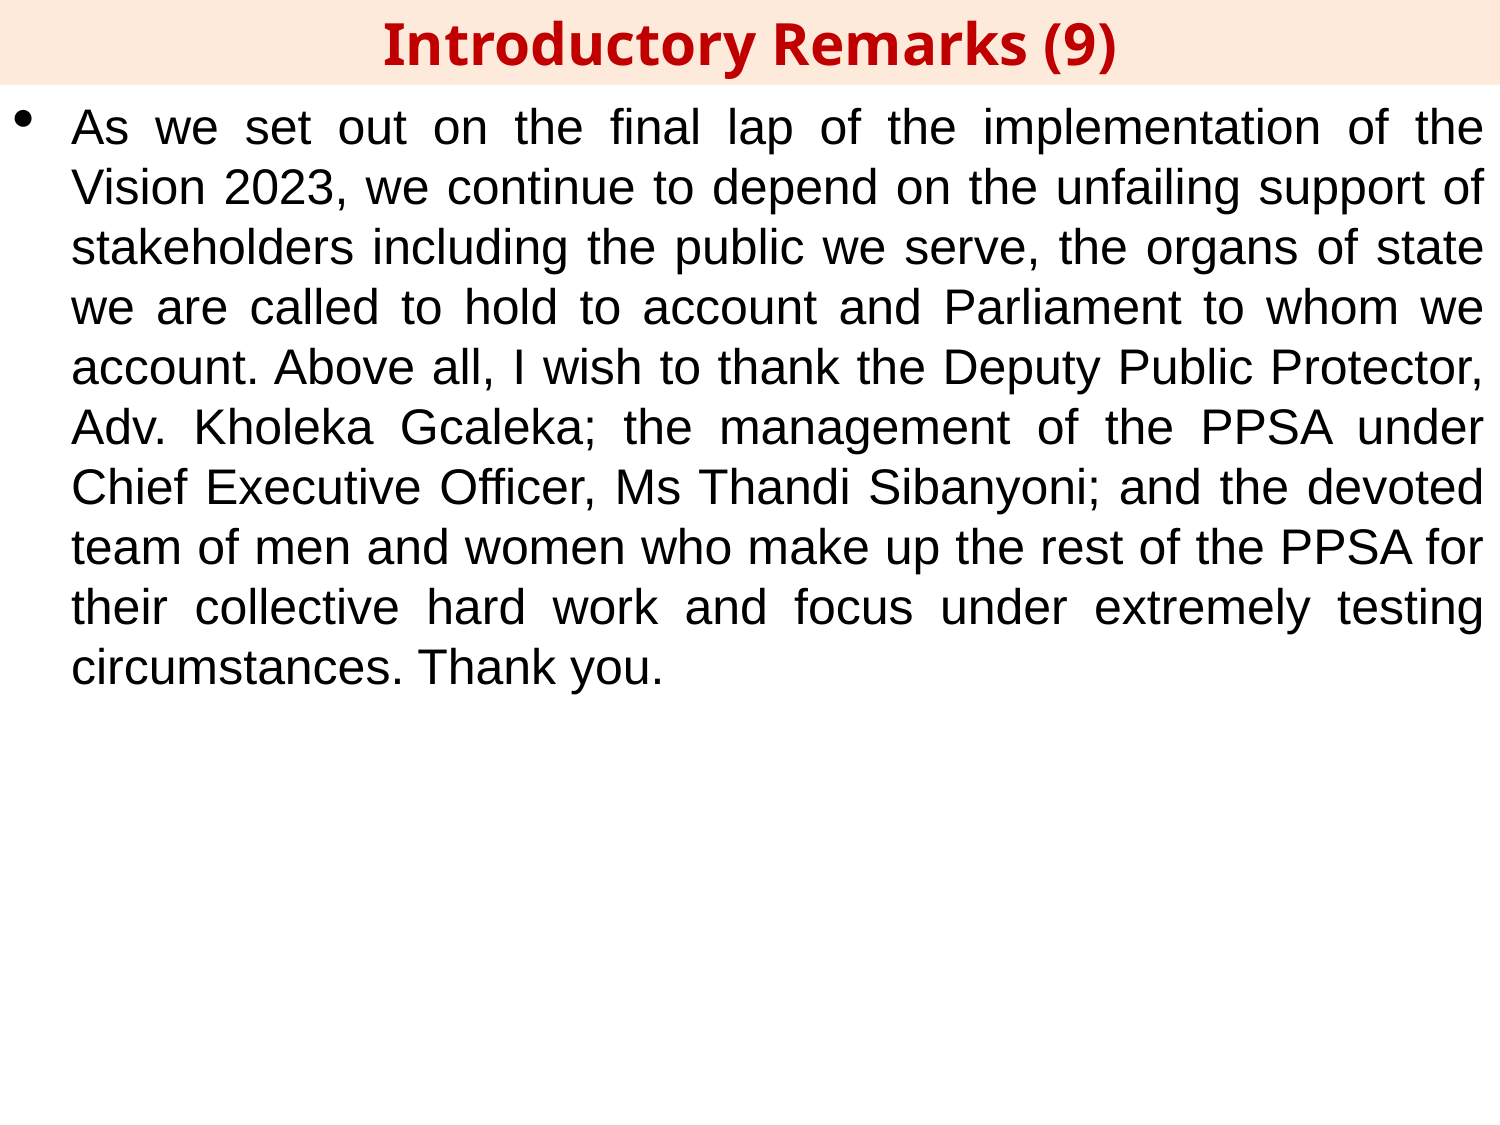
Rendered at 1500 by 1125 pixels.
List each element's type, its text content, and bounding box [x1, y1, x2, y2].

text_box As we set out on the final lap of the implementation of the Vision 2023, we continue to depend on the unfailing support of stakeholders including the public we serve, the organs of state we are called to hold to account and Parliament to whom we account. Above all, I wish to thank the Deputy Public Protector, Adv. Kholeka Gcaleka; the management of the PPSA under Chief Executive Officer, Ms Thandi Sibanyoni; and the devoted team of men and women who make up the rest of the PPSA for their collective hard work and focus under extremely testing circumstances. Thank you. [0, 87, 1500, 1125]
text_box Introductory Remarks (9) [0, 0, 1500, 85]
